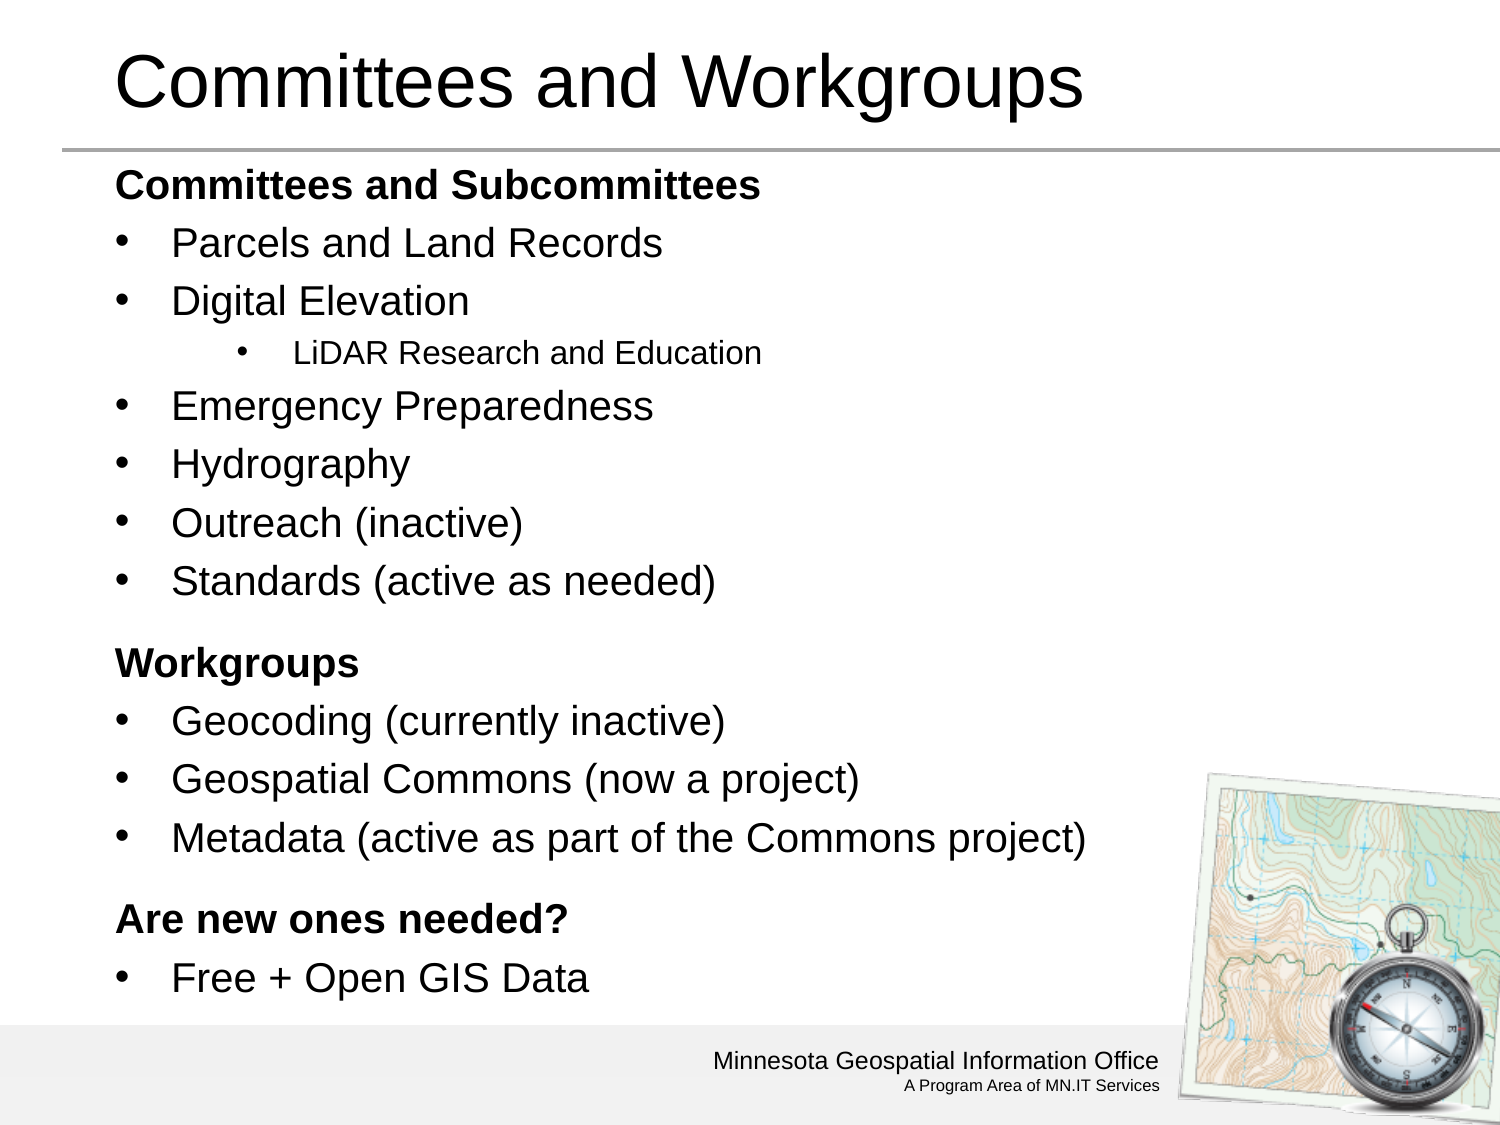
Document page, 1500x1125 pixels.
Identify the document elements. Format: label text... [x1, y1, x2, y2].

list Committees and Subcommittees Parcels and Land Records Digital Elevation LiDAR Research and Education Emergency Preparedness Hydrography Outreach (inactive) Standards (active as needed) Workgroups Geocoding (currently inactive) Geospatial Commons (now a project) Metadata (active as part of the Commons project) Are new ones needed? Free + Open GIS Data [99, 149, 1475, 1113]
title Committees and Workgroups [99, 24, 1394, 141]
picture [1166, 760, 1500, 1125]
